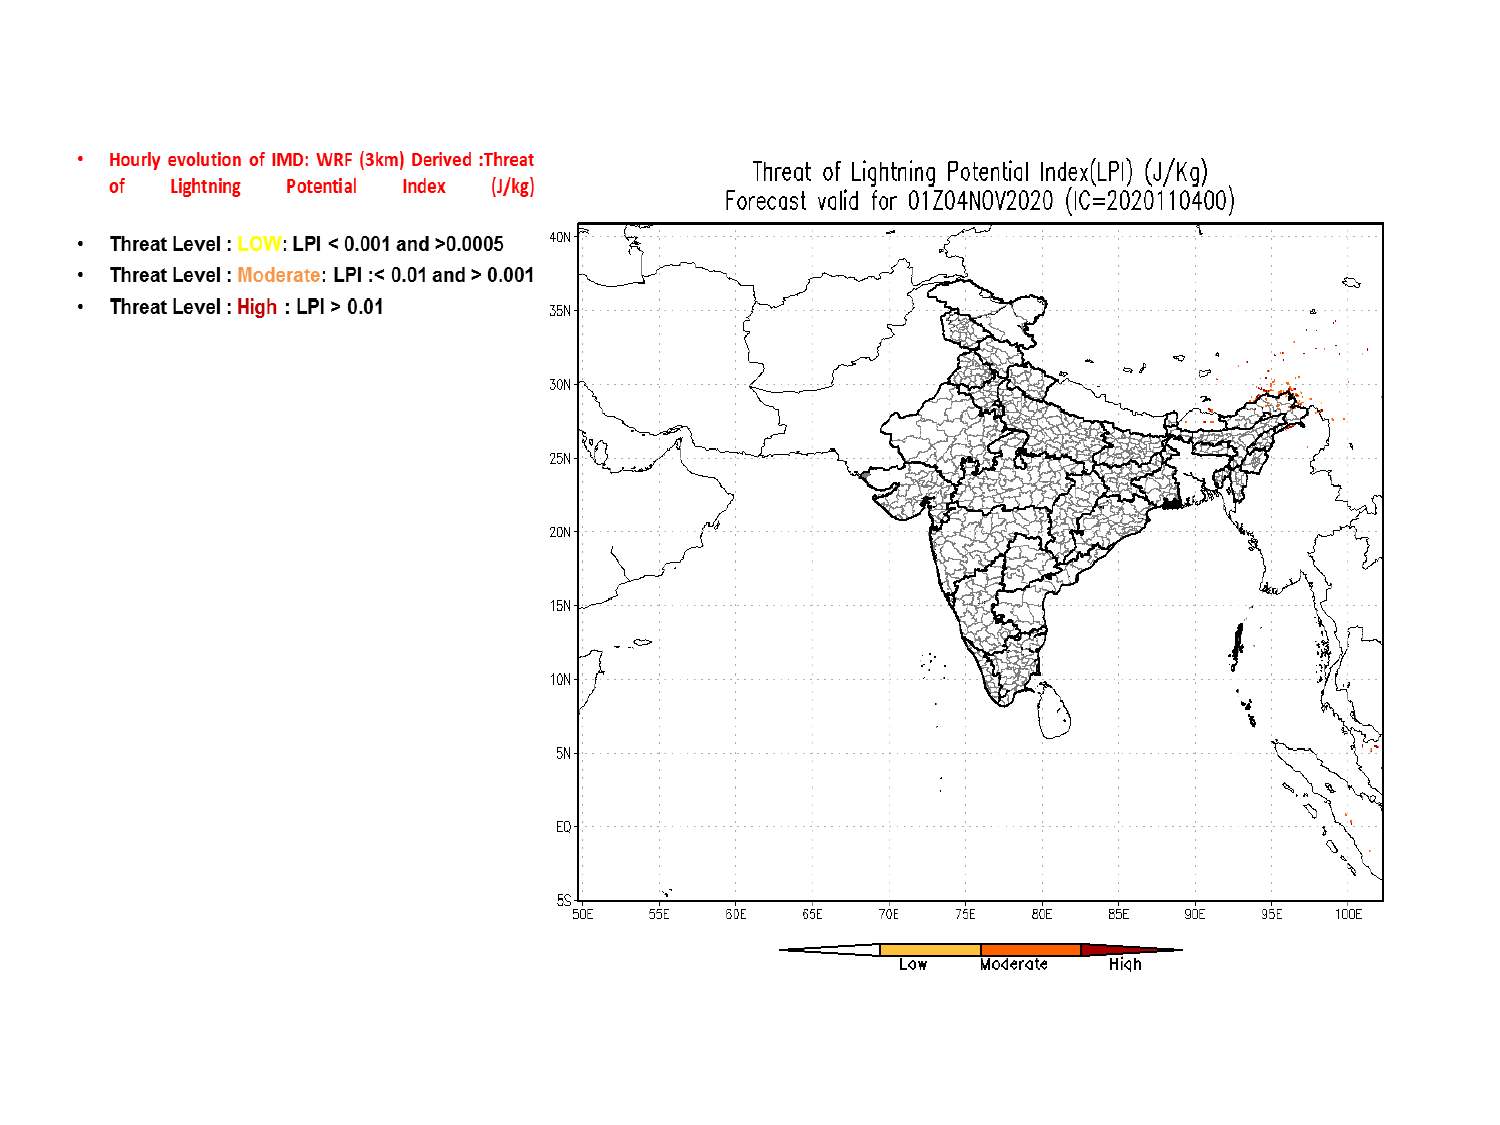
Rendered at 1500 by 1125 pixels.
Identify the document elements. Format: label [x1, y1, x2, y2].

picture [74, 149, 1426, 976]
